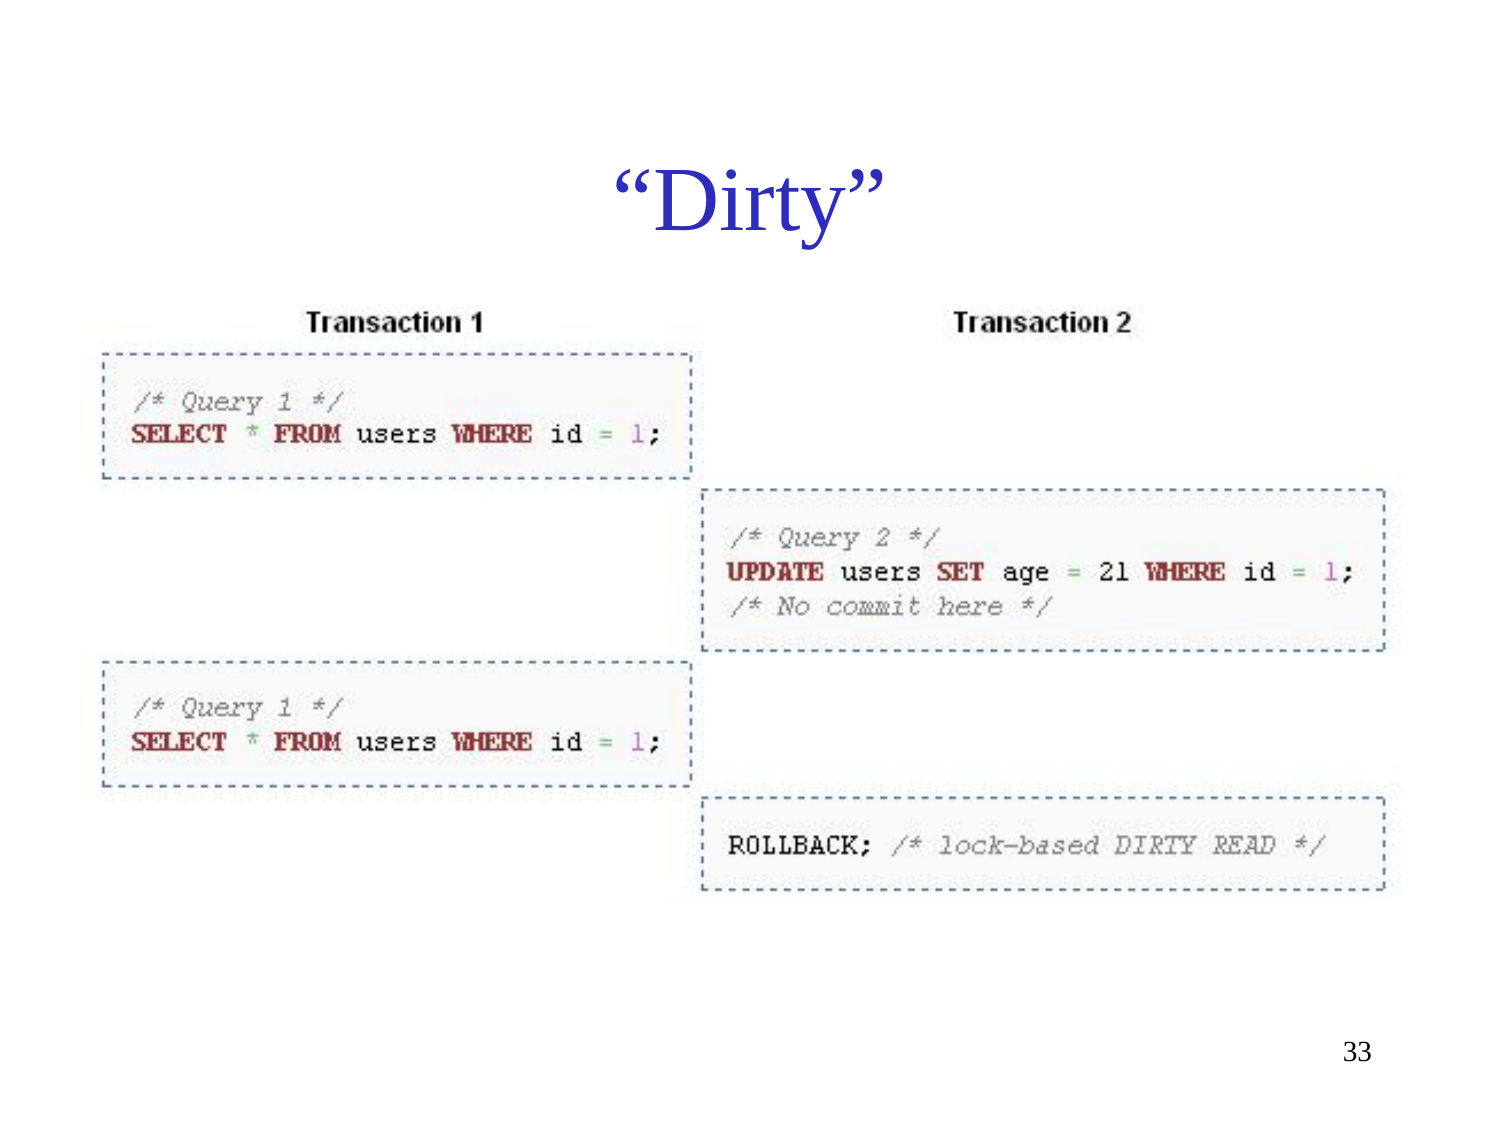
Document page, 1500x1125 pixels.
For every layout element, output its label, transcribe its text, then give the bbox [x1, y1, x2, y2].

slide_number 33 [1074, 1024, 1388, 1101]
picture [79, 287, 1419, 903]
title “Dirty” [0, 99, 1500, 288]
